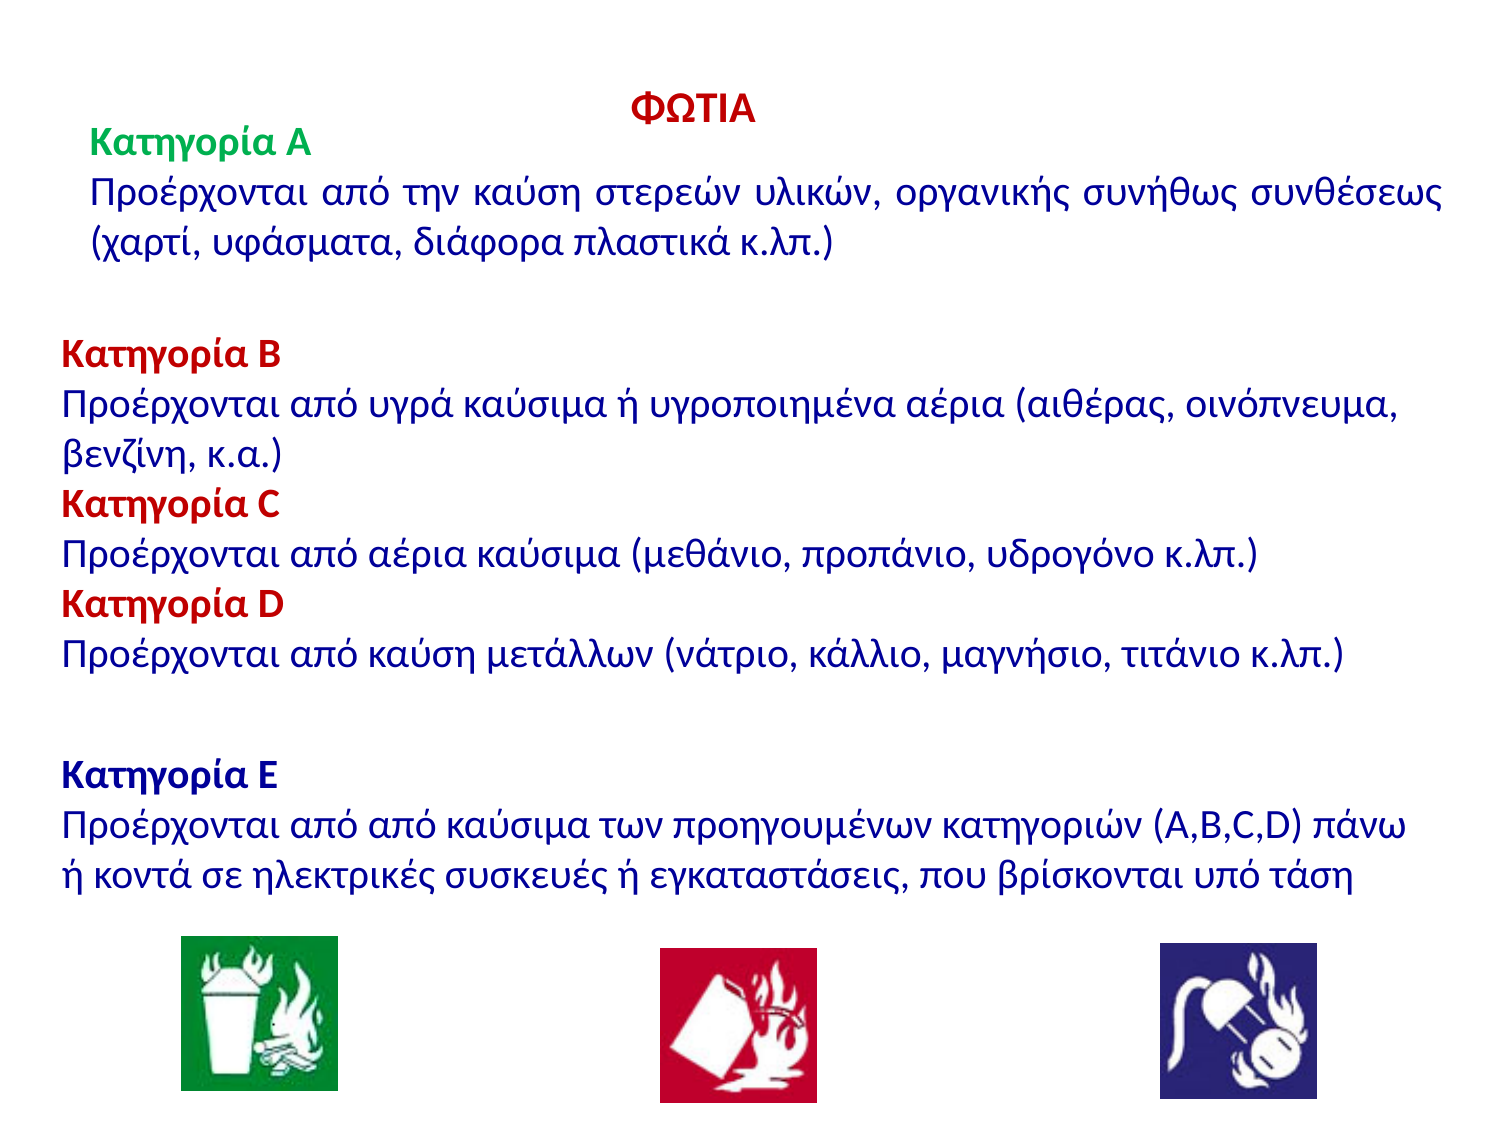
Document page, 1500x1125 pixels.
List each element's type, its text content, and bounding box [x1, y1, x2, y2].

text_box Κατηγορία Α Προέρχονται από την καύση στερεών υλικών, οργανικής συνήθως συνθέσεως (χαρτί, υφάσματα, διάφορα πλαστικά κ.λπ.) [74, 106, 1458, 622]
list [181, 936, 339, 1092]
picture [1160, 943, 1318, 1099]
text_box Κατηγορία E Προέρχονται από από καύσιμα των προηγουμένων κατηγοριών (A,B,C,D) πάνω ή κοντά σε ηλεκτρικές συσκευές ή εγκαταστάσεις, που βρίσκονται υπό τάση [46, 739, 1436, 950]
text_box Κατηγορία Β Προέρχονται από υγρά καύσιμα ή υγροποιημένα αέρια (αιθέρας, οινόπνευμα, βενζίνη, κ.α.) Κατηγορία C Προέρχονται από αέρια καύσιμα (μεθάνιο, προπάνιο, υδρογόνο κ.λπ.) Κατηγορία D Προέρχονται από καύση μετάλλων (νάτριο, κάλλιο, μαγνήσιο, τιτάνιο κ.λπ.) [46, 318, 1436, 728]
picture [659, 947, 817, 1104]
title ΦΩΤΙΑ [75, 0, 1300, 106]
